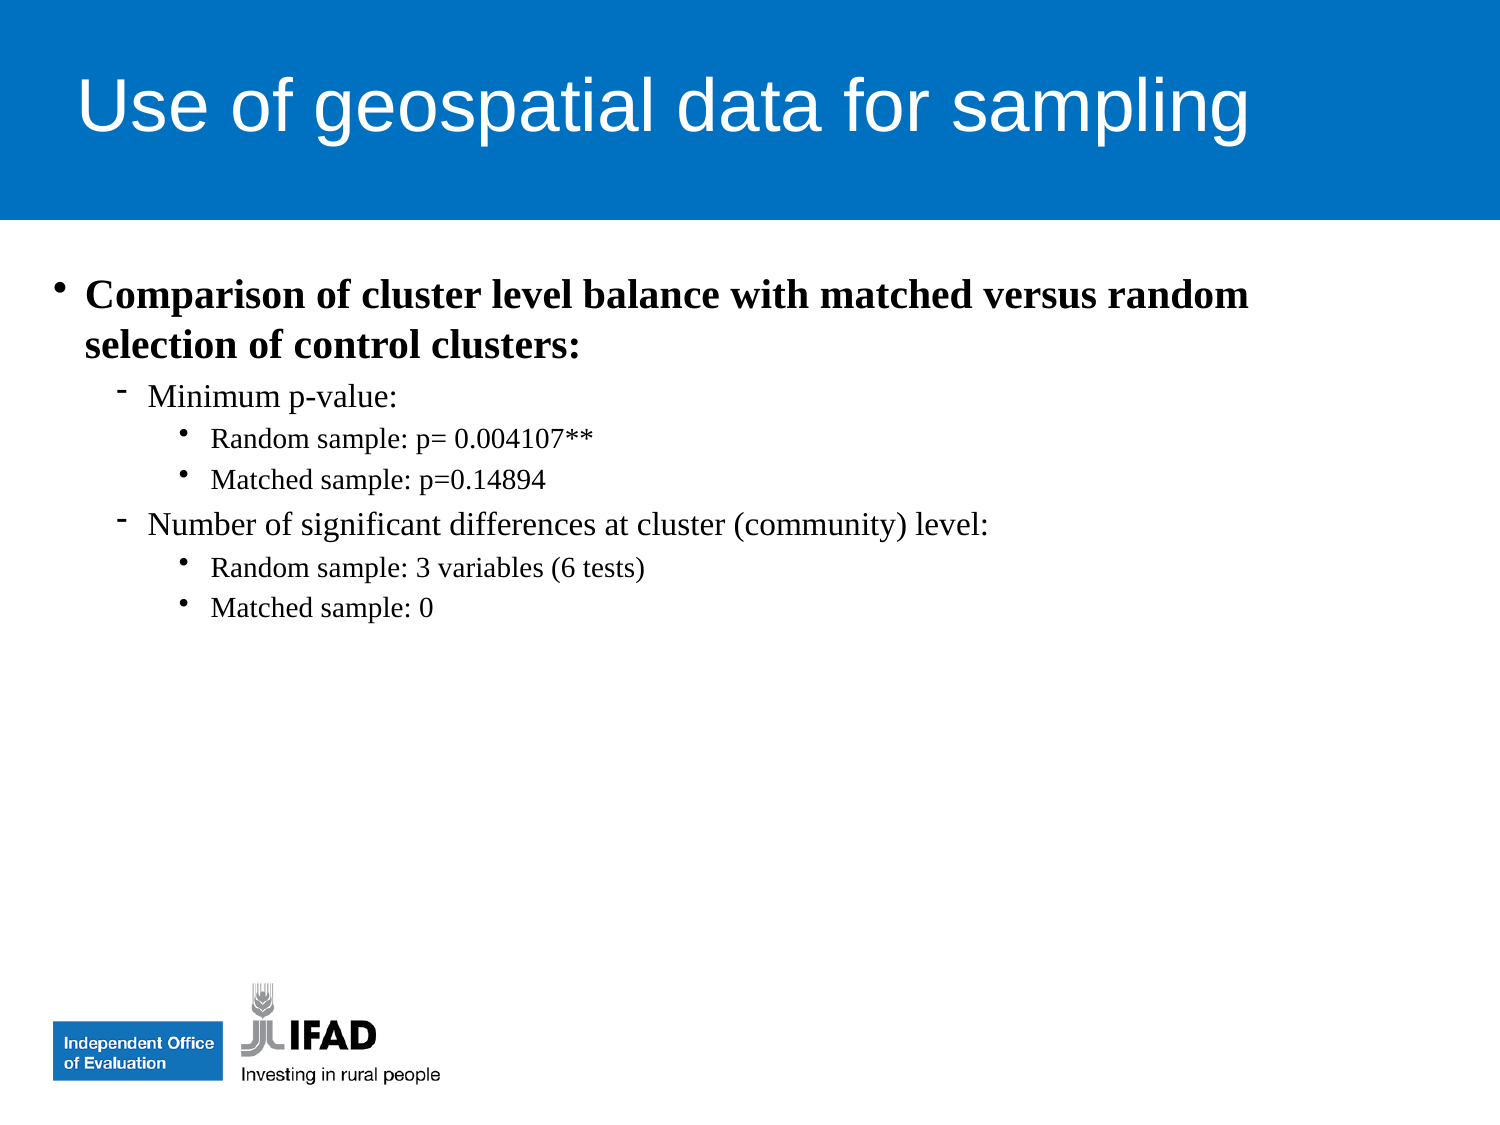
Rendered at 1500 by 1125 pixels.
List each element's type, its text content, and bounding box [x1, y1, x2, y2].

list Comparison of cluster level balance with matched versus random selection of control clusters: Minimum p-value: Random sample: p= 0.004107** Matched sample: p=0.14894 Number of significant differences at cluster (community) level: Random sample: 3 variables (6 tests) Matched sample: 0 [53, 267, 1377, 998]
picture [53, 998, 443, 1089]
list Use of geospatial data for sampling [76, 30, 1412, 173]
